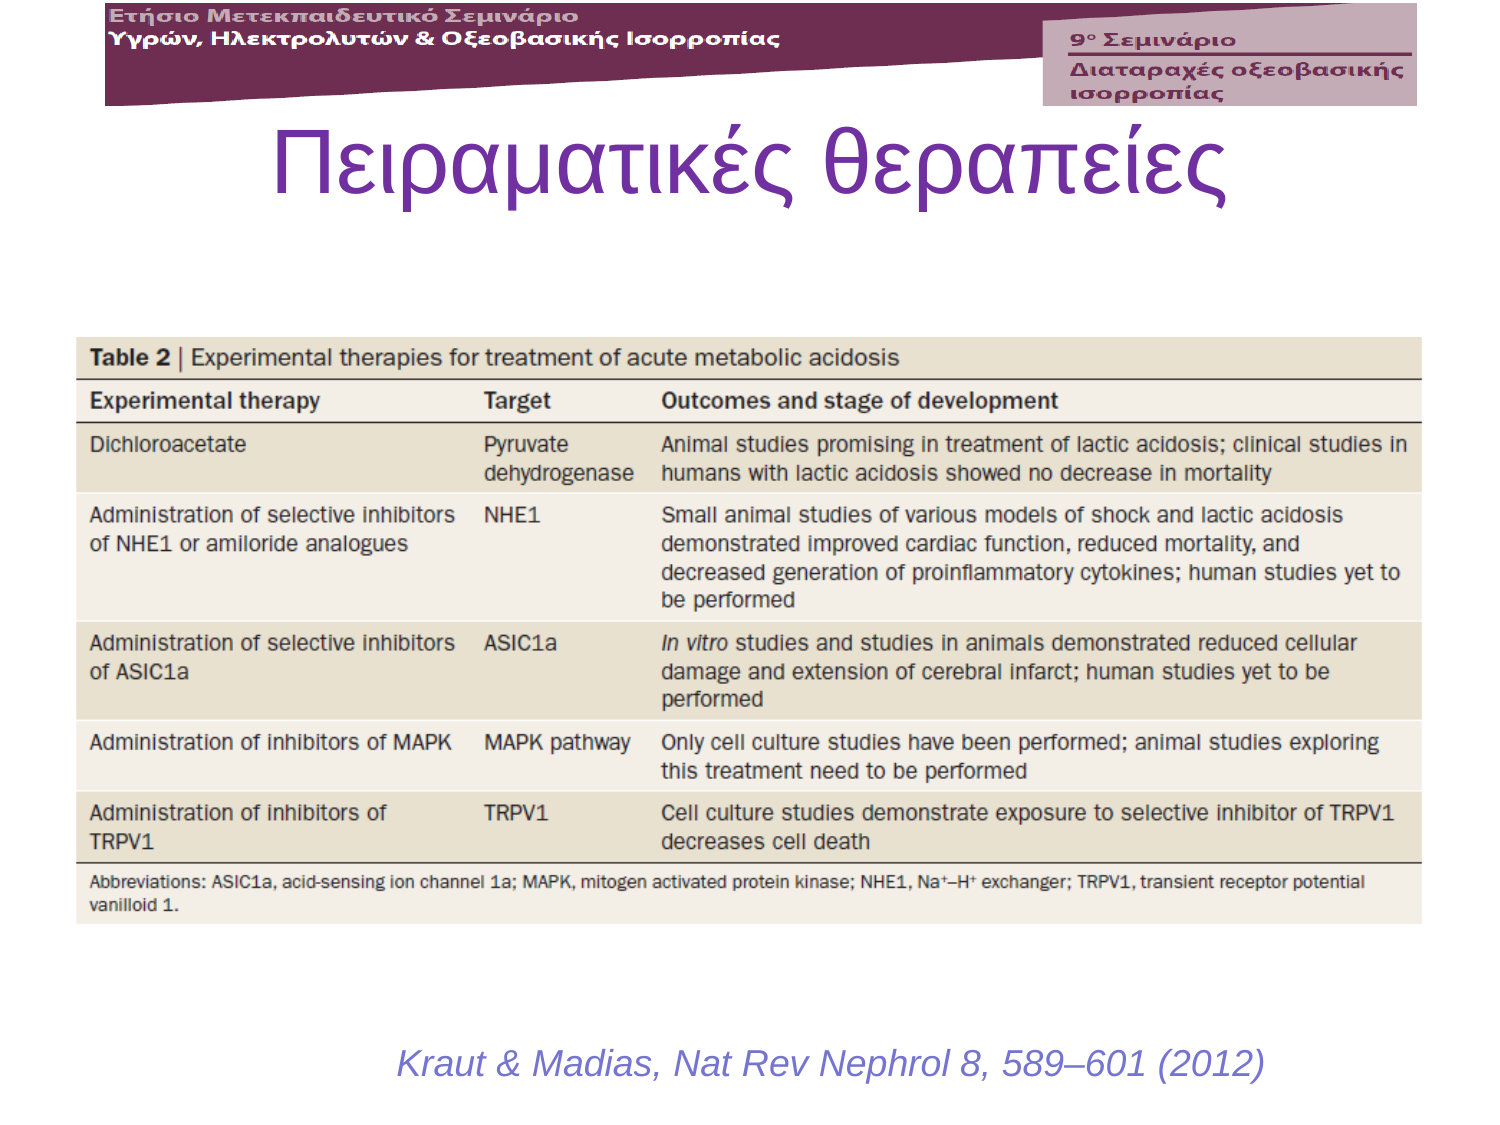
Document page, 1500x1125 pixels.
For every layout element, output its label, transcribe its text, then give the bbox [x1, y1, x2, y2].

text_box Kraut & Madias, Nat Rev Nephrol 8, 589–601 (2012) [371, 1031, 1281, 1091]
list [74, 337, 1426, 930]
title Πειραματικές θεραπείες [74, 81, 1426, 233]
picture [105, 3, 1417, 106]
